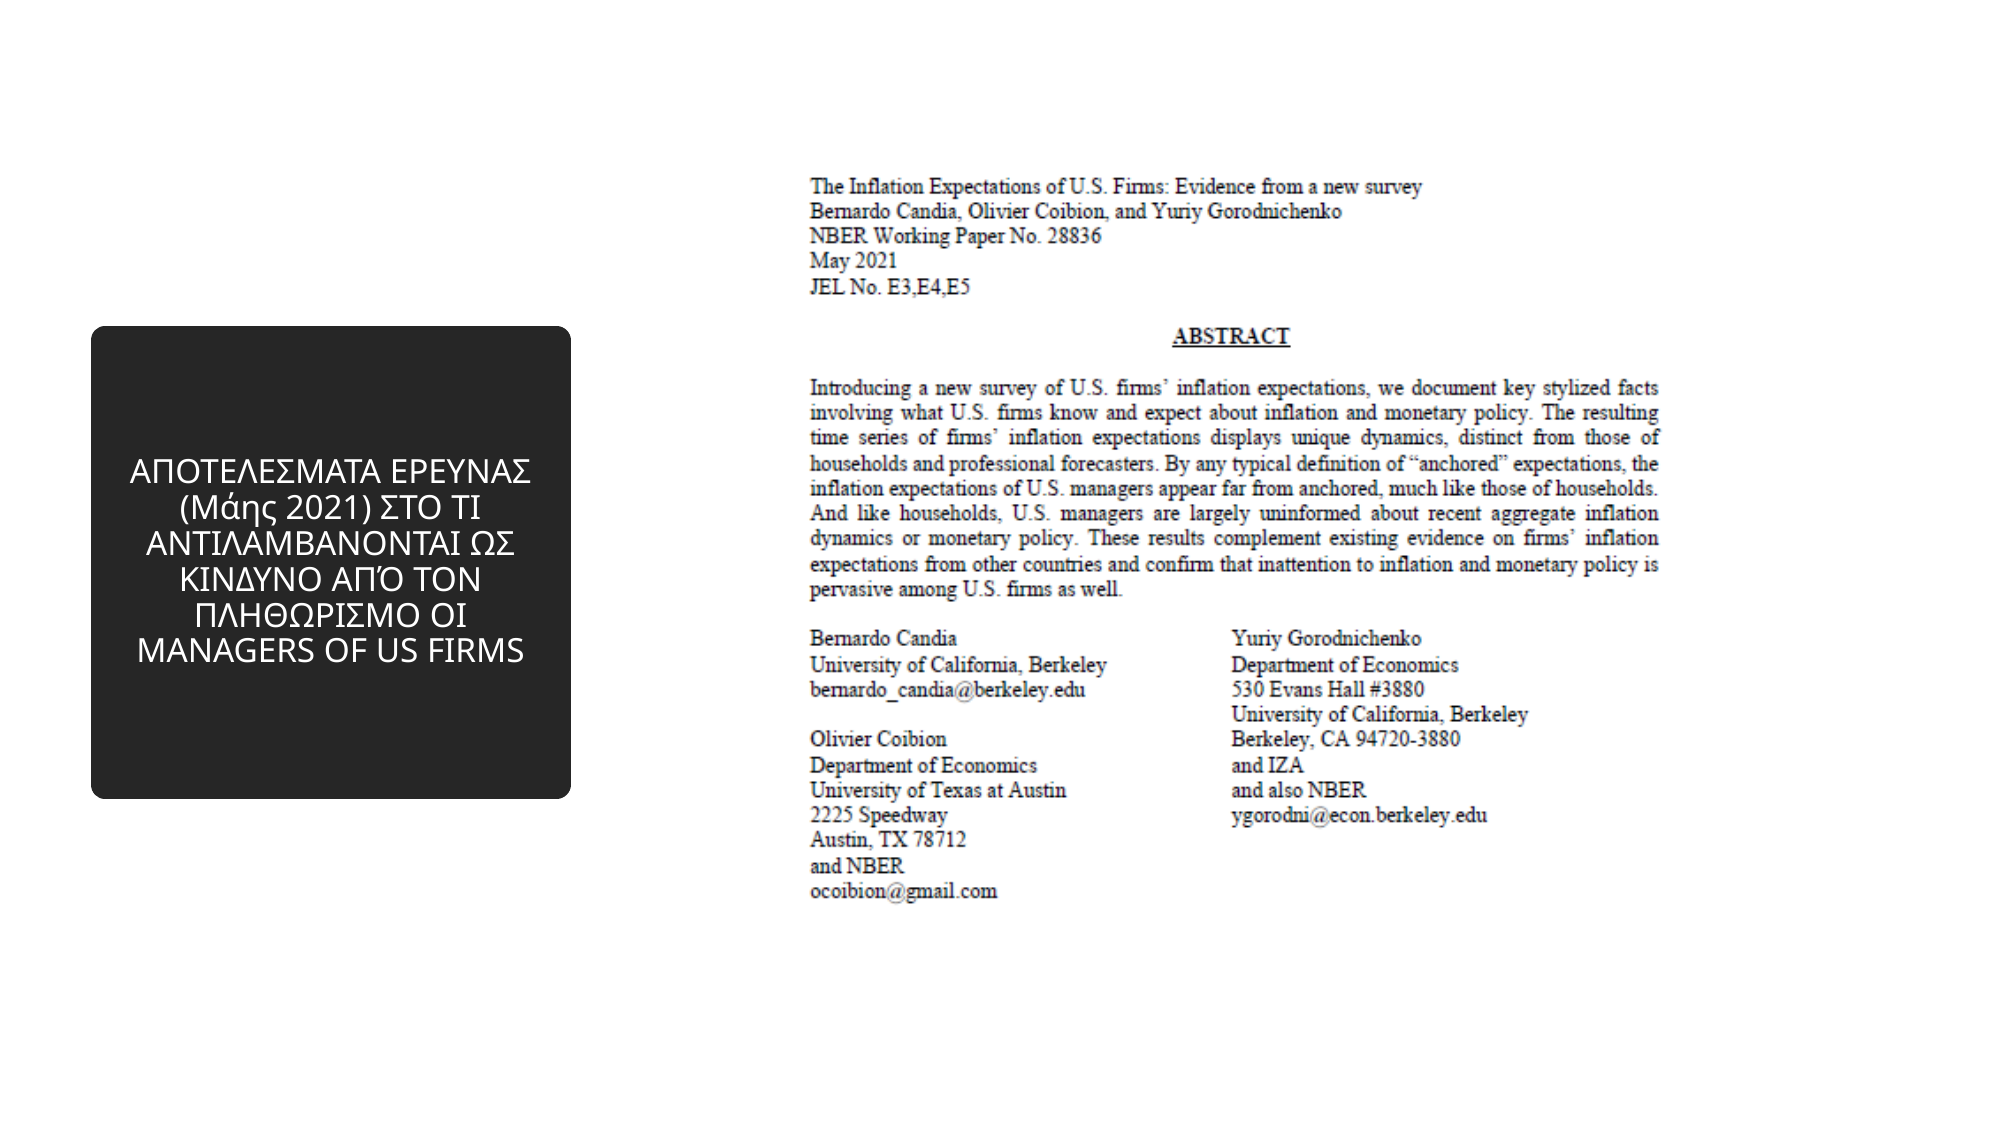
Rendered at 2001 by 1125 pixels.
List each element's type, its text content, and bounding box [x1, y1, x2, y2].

title ΑΠΟΤΕΛΕΣΜΑΤΑ ΕΡΕΥΝΑΣ (Μάης 2021) ΣΤΟ ΤΙ ΑΝΤΙΛΑΜΒΑΝΟΝΤΑΙ ΩΣ ΚΙΝΔΥΝΟ ΑΠΌ ΤΟΝ ΠΛΗΘΩΡΙΣΜΟ ΟΙ MANAGERS OF US FIRMS [105, 340, 557, 785]
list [780, 157, 1724, 967]
